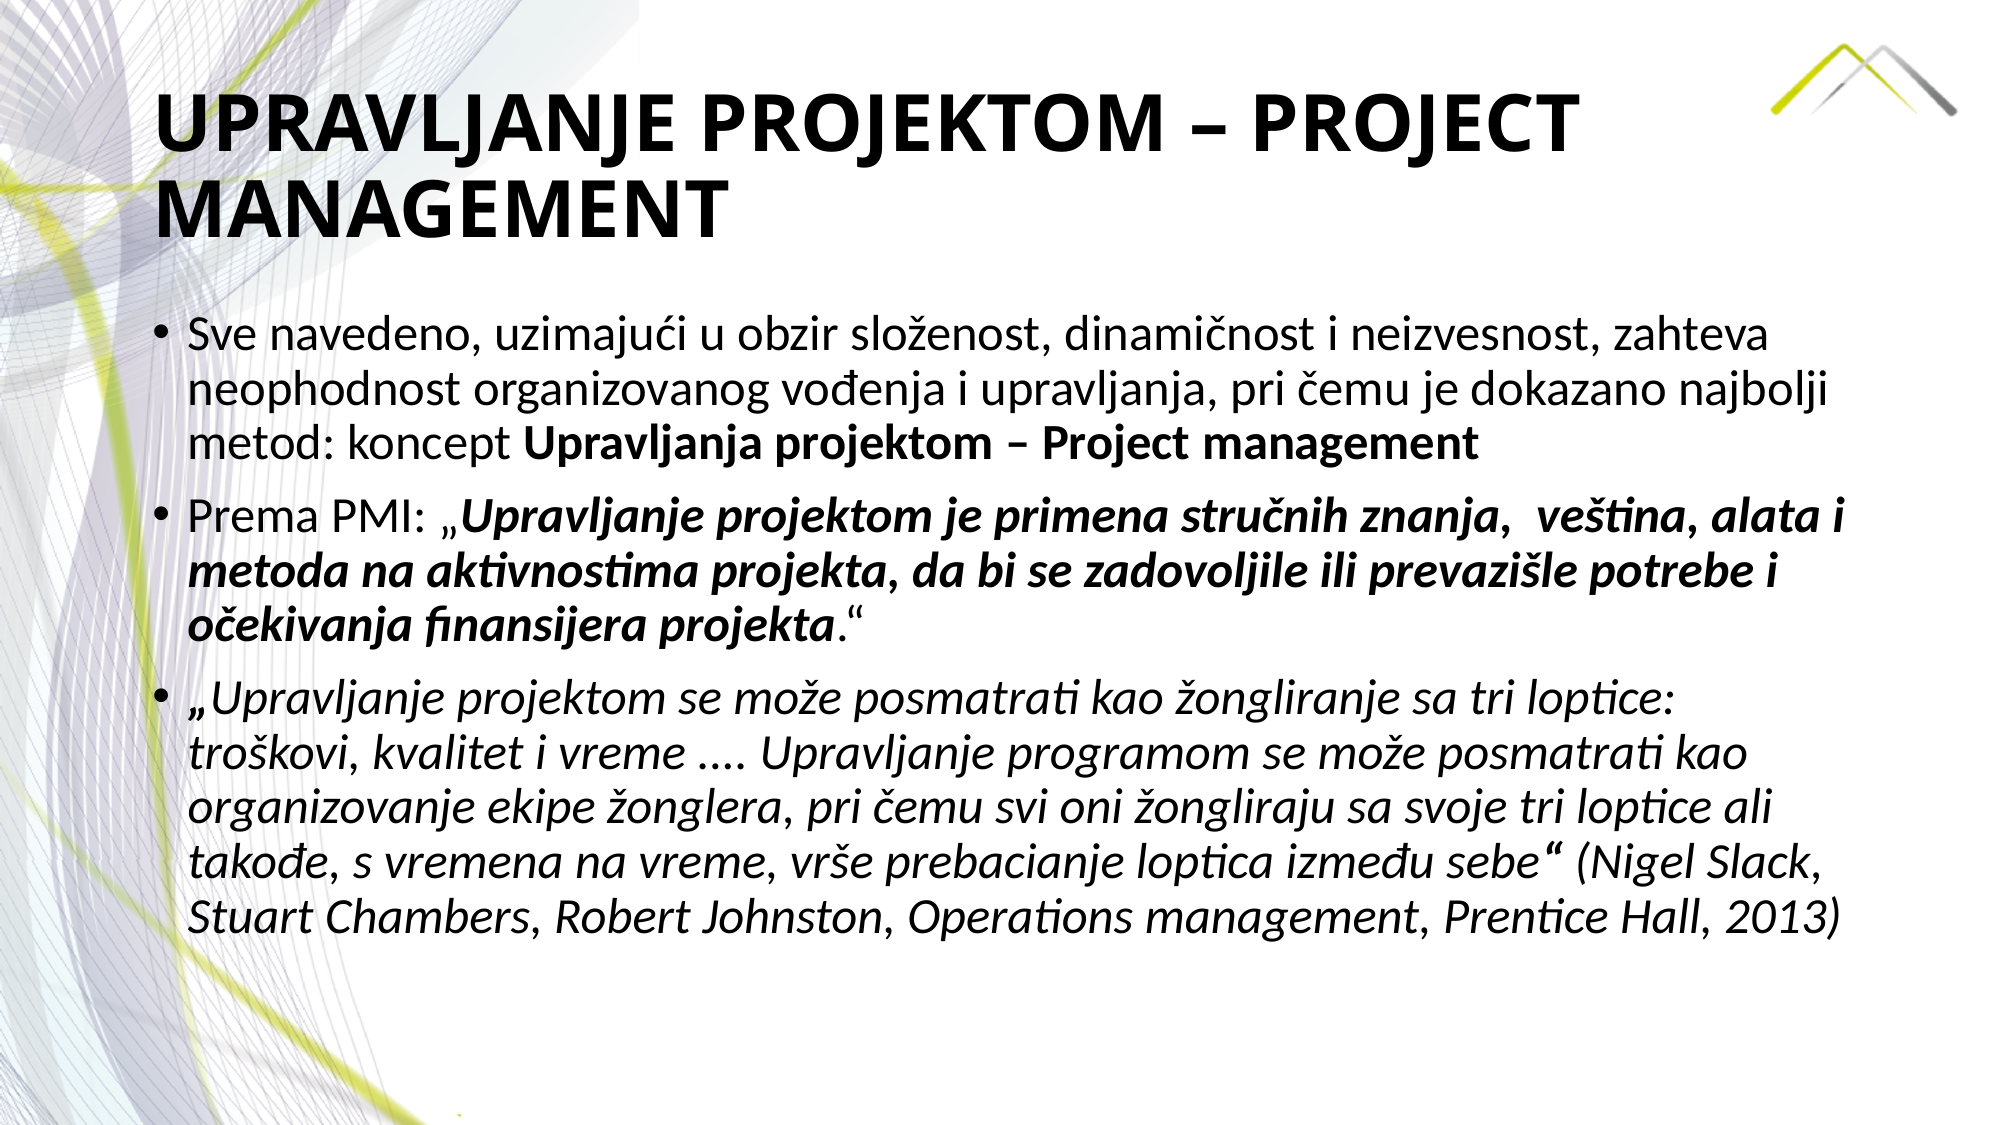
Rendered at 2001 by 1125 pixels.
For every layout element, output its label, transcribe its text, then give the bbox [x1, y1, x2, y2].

list Sve navedeno, uzimajući u obzir složenost, dinamičnost i neizvesnost, zahteva neophodnost organizovanog vođenja i upravljanja, pri čemu je dokazano najbolji metod: koncept Upravljanja projektom – Project management Prema PMI: „Upravljanje projektom je primena stručnih znanja, veština, alata i metoda na aktivnostima projekta, da bi se zadovoljile ili prevazišle potrebe i očekivanja finansijera projekta.“ „Upravljanje projektom se može posmatrati kao žongliranje sa tri loptice: troškovi, kvalitet i vreme .... Upravljanje programom se može posmatrati kao organizovanje ekipe žonglera, pri čemu svi oni žongliraju sa svoje tri loptice ali takođe, s vremena na vreme, vrše prebacianje loptica između sebe“ (Nigel Slack, Stuart Chambers, Robert Johnston, Operations management, Prentice Hall, 2013) [137, 299, 1863, 1014]
picture [1718, 0, 2000, 167]
title UPRAVLJANJE PROJEKTOM – PROJECT MANAGEMENT [137, 59, 1863, 278]
picture [0, 0, 661, 1125]
